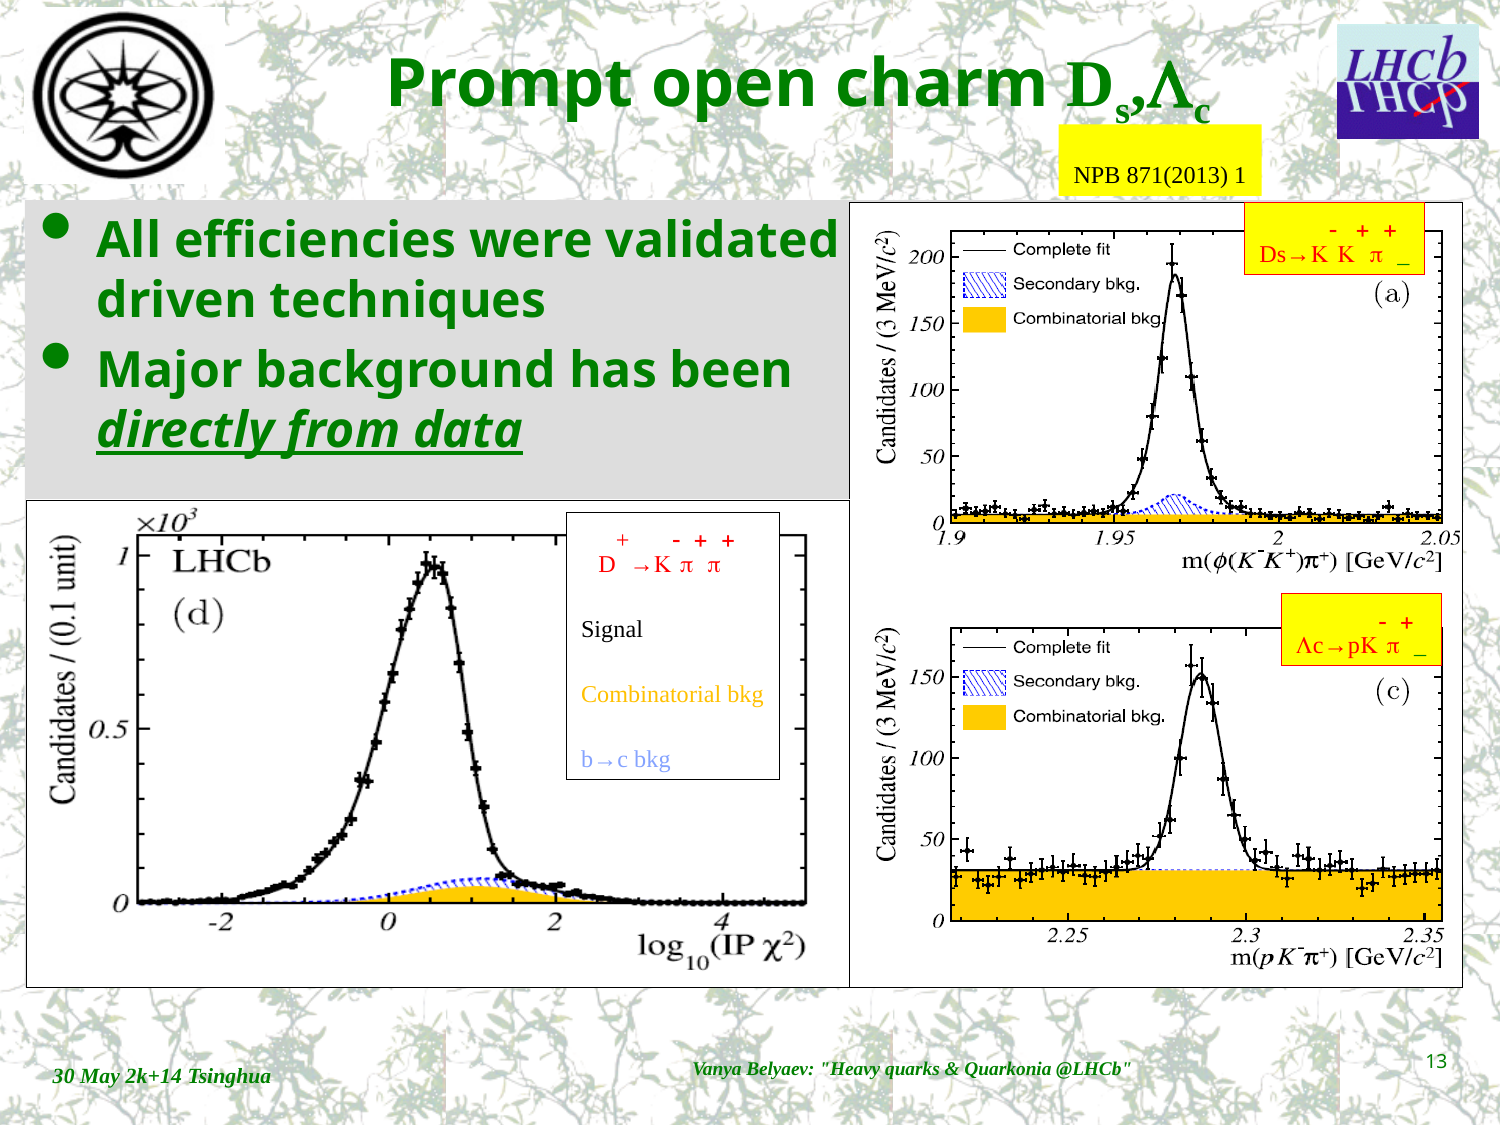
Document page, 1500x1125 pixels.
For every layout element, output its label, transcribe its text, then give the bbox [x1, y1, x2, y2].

list All efficiencies were validated using data-driven techniques Major background has been extracted directly from data [24, 199, 1463, 500]
picture [0, 0, 1500, 1125]
title Prompt open charm Ds,Lc [287, 37, 1326, 138]
slide_number 13 [1324, 1012, 1463, 1088]
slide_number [37, 1024, 501, 1101]
footer Vanya Belyaev: "Heavy quarks & Quarkonia @LHCb" [512, 1024, 1313, 1088]
text_box NPB 871(2013) 1 [1058, 124, 1262, 196]
